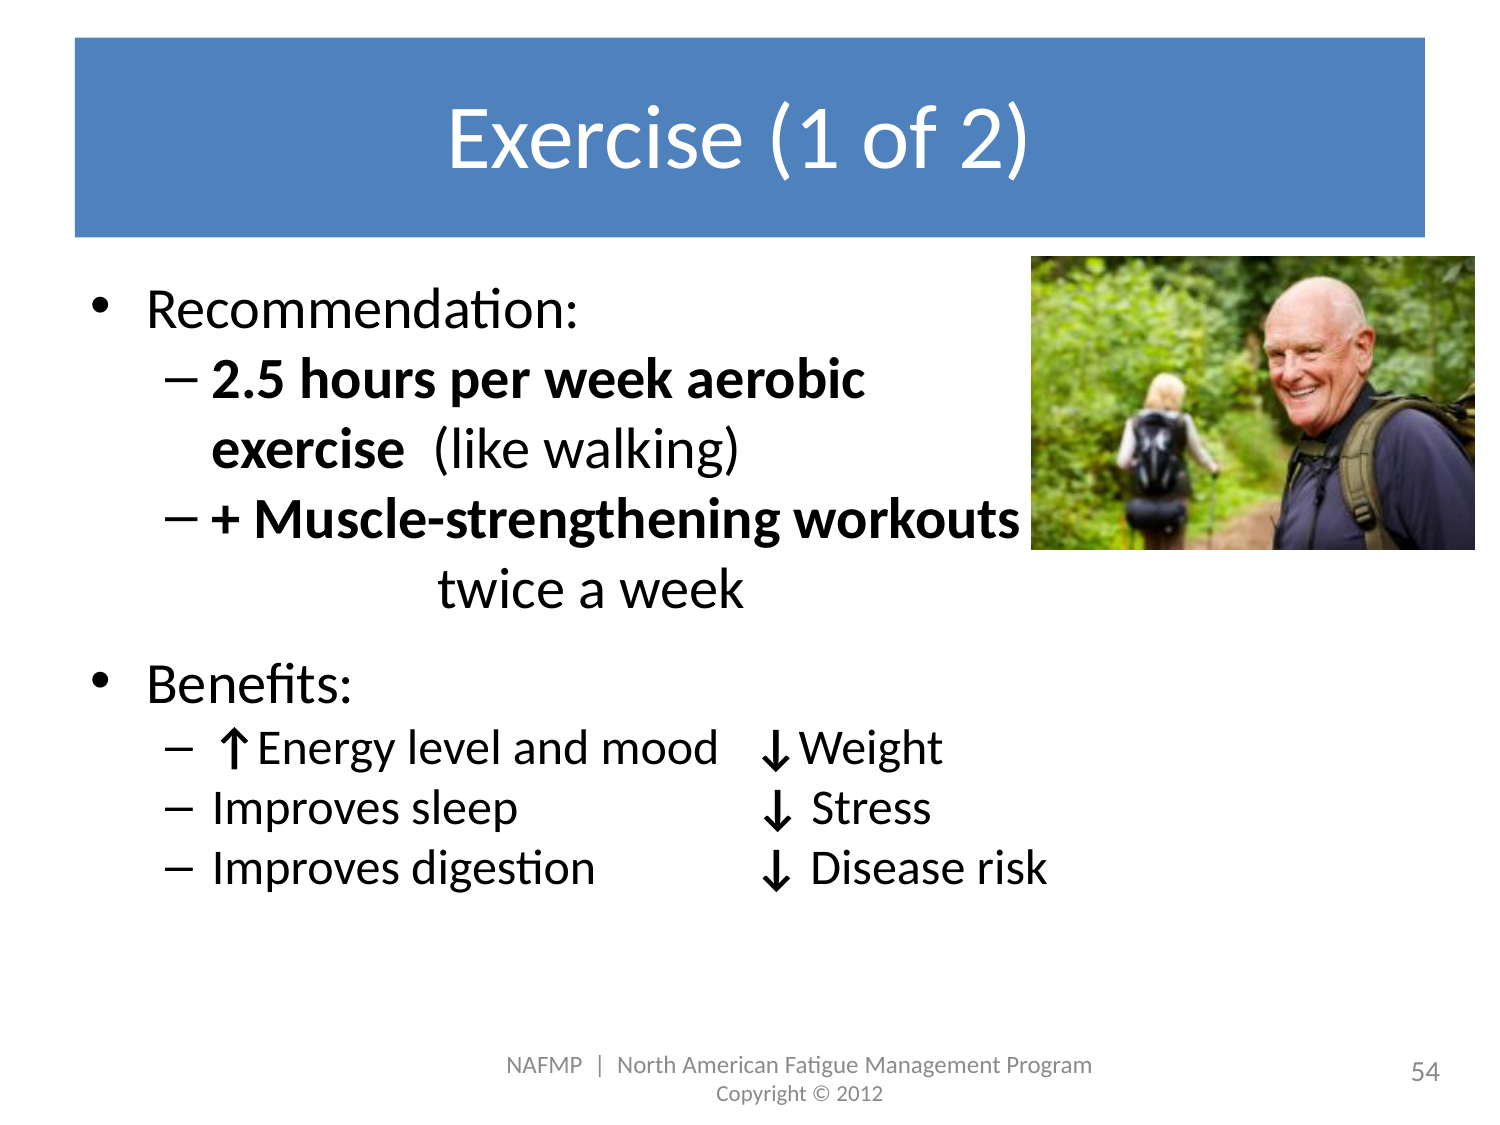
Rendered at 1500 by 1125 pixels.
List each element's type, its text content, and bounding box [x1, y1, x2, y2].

title Exercise (1 of 2) [75, 45, 1425, 233]
list Recommendation: 2.5 hours per week aerobic exercise (like walking) + Muscle-strengthening workouts twice a week Benefits: ↑Energy level and mood ↓Weight Improves sleep ↓ Stress Improves digestion ↓ Disease risk [75, 262, 1088, 1025]
picture [1031, 255, 1475, 551]
